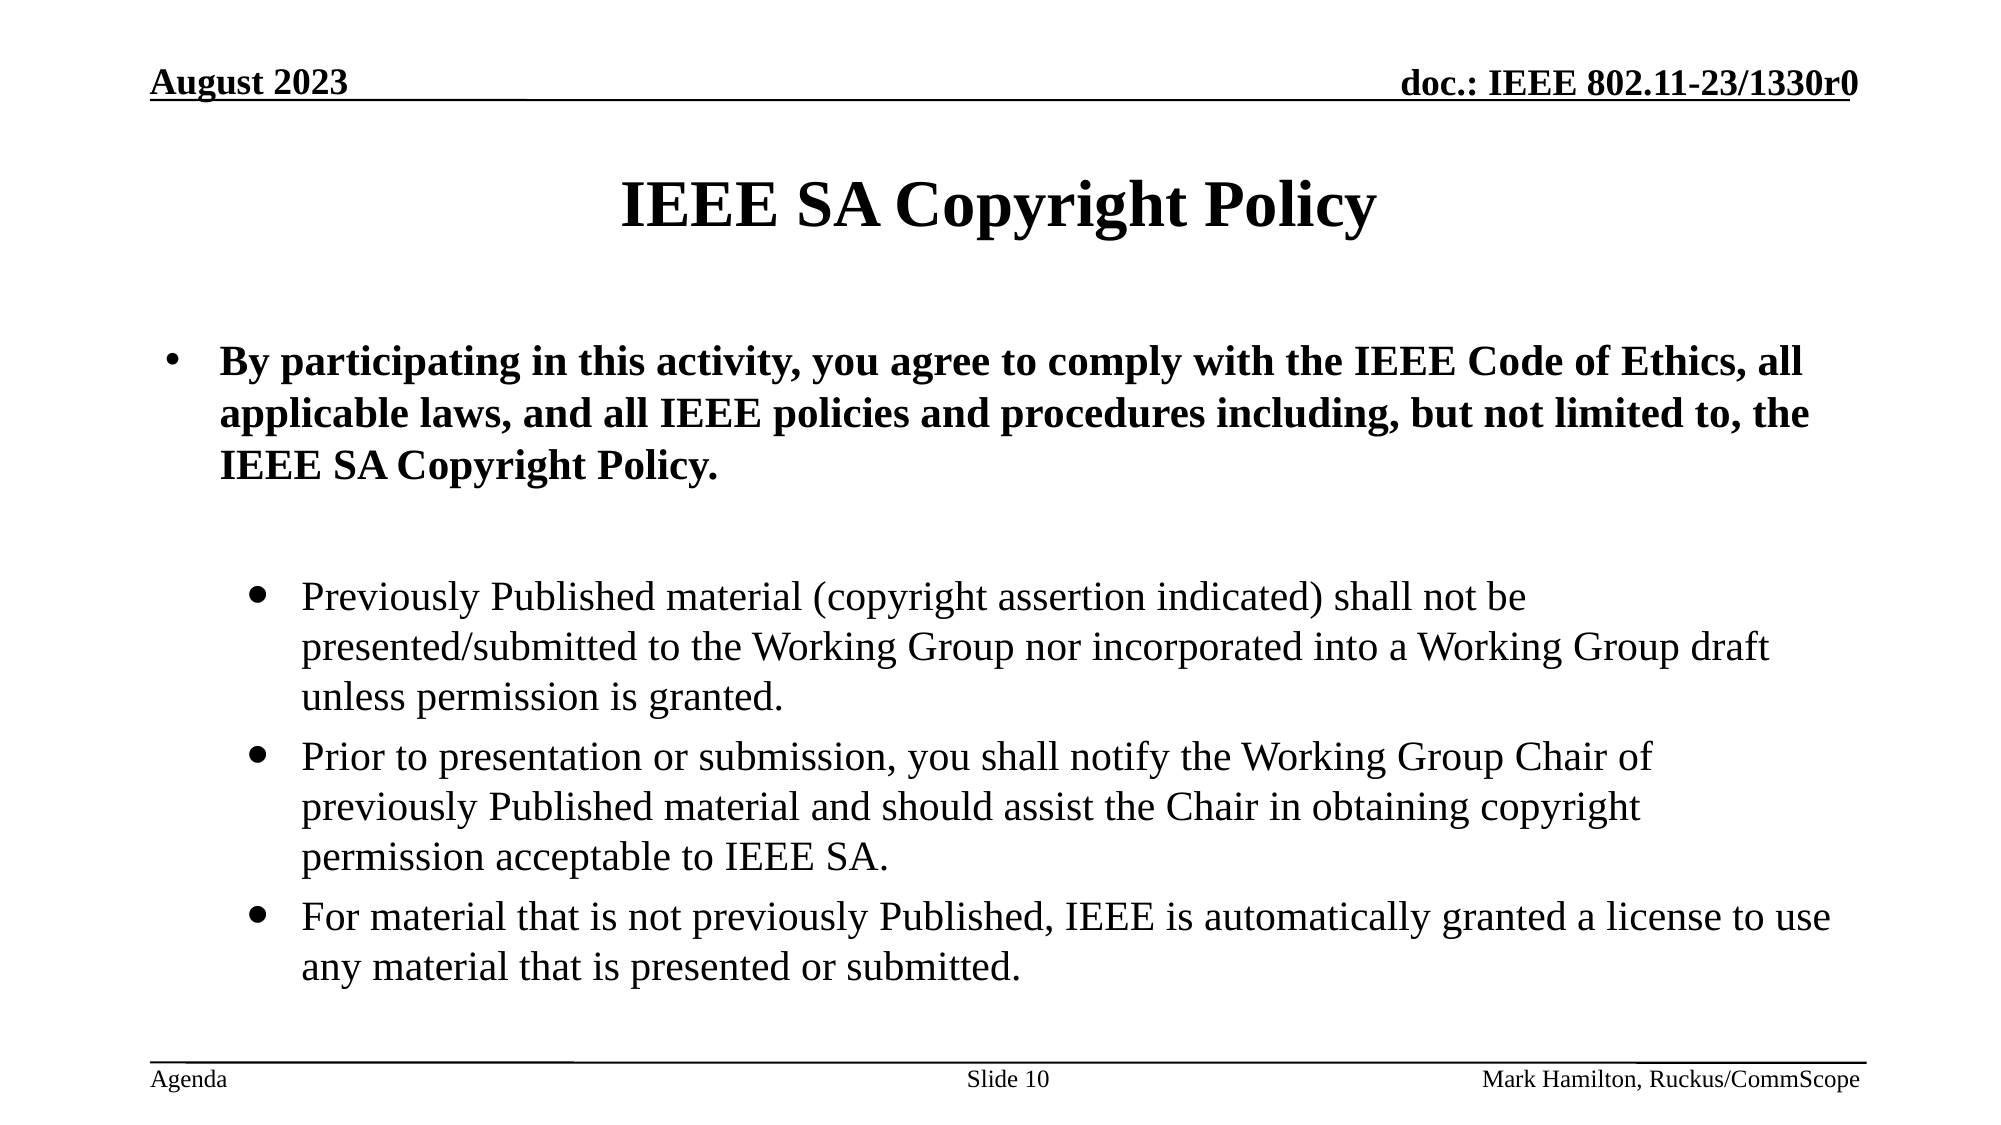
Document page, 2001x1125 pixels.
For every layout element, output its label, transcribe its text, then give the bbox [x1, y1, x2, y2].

list By participating in this activity, you agree to comply with the IEEE Code of Ethics, all applicable laws, and all IEEE policies and procedures including, but not limited to, the IEEE SA Copyright Policy. Previously Published material (copyright assertion indicated) shall not be presented/submitted to the Working Group nor incorporated into a Working Group draft unless permission is granted. Prior to presentation or submission, you shall notify the Working Group Chair of previously Published material and should assist the Chair in obtaining copyright permission acceptable to IEEE SA. For material that is not previously Published, IEEE is automatically granted a license to use any material that is presented or submitted. [149, 324, 1850, 1000]
slide_number Slide 10 [950, 1061, 1067, 1123]
title IEEE SA Copyright Policy [149, 112, 1850, 288]
